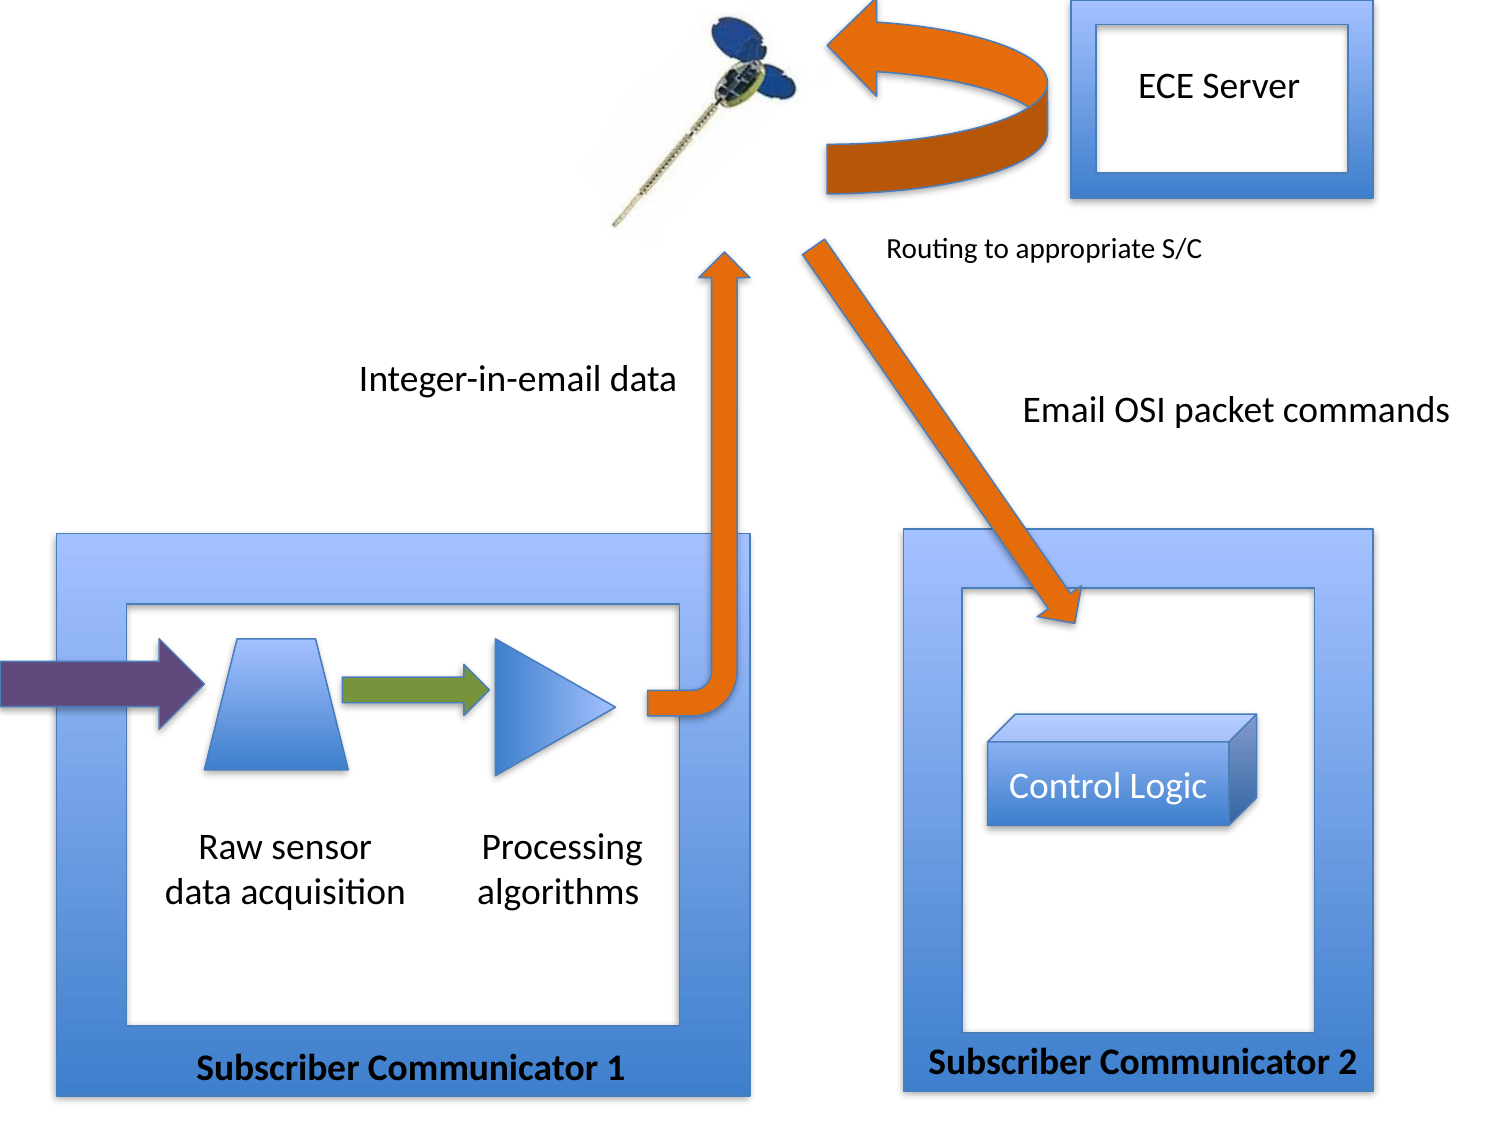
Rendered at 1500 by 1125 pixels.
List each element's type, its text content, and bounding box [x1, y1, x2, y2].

text_box Routing to appropriate S/C [871, 222, 1224, 273]
text_box [494, 638, 617, 777]
text_box Subscriber Communicator 2 [913, 1030, 1373, 1090]
text_box [1070, 0, 1374, 199]
text_box [802, 247, 1083, 625]
text_box [203, 638, 350, 771]
text_box Processing algorithms [423, 814, 672, 920]
text_box [341, 663, 490, 717]
text_box [903, 528, 1374, 1092]
text_box Control Logic [986, 713, 1258, 827]
text_box Raw sensor data acquisition [146, 814, 423, 920]
text_box Subscriber Communicator 1 [181, 1035, 641, 1096]
text_box ECE Server [1123, 54, 1316, 114]
text_box [832, 0, 1049, 195]
text_box Integer-in-email data [344, 347, 693, 407]
text_box [646, 256, 751, 717]
text_box Email OSI packet commands [1007, 377, 1466, 438]
text_box [0, 638, 205, 730]
text_box [56, 533, 751, 1097]
picture [574, 0, 828, 248]
